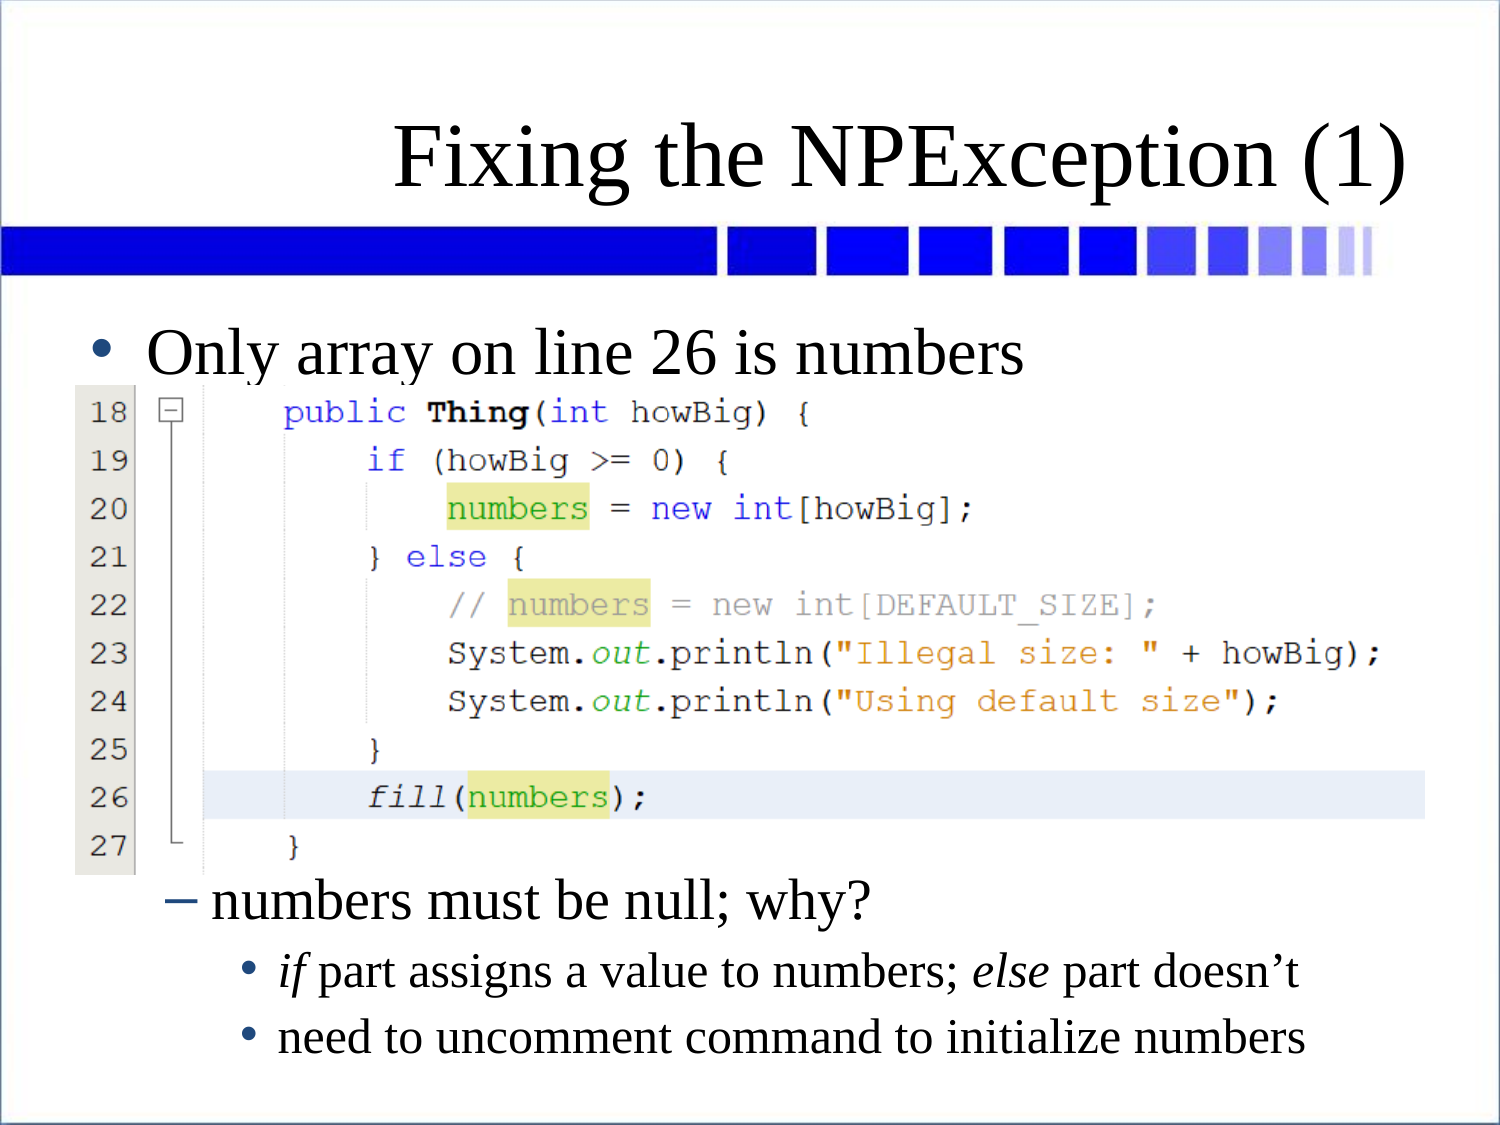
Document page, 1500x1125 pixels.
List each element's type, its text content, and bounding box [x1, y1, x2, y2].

list Only array on line 26 is numbers numbers must be null; why? if part assigns a value to numbers; else part doesn’t need to uncomment command to initialize numbers [74, 883, 1426, 1063]
title Fixing the NPException (1) [74, 44, 1426, 213]
picture [0, 0, 1500, 1125]
list Only array on line 26 is numbers numbers must be null; why? if part assigns a value to numbers; else part doesn’t need to uncomment command to initialize numbers [74, 299, 1426, 385]
